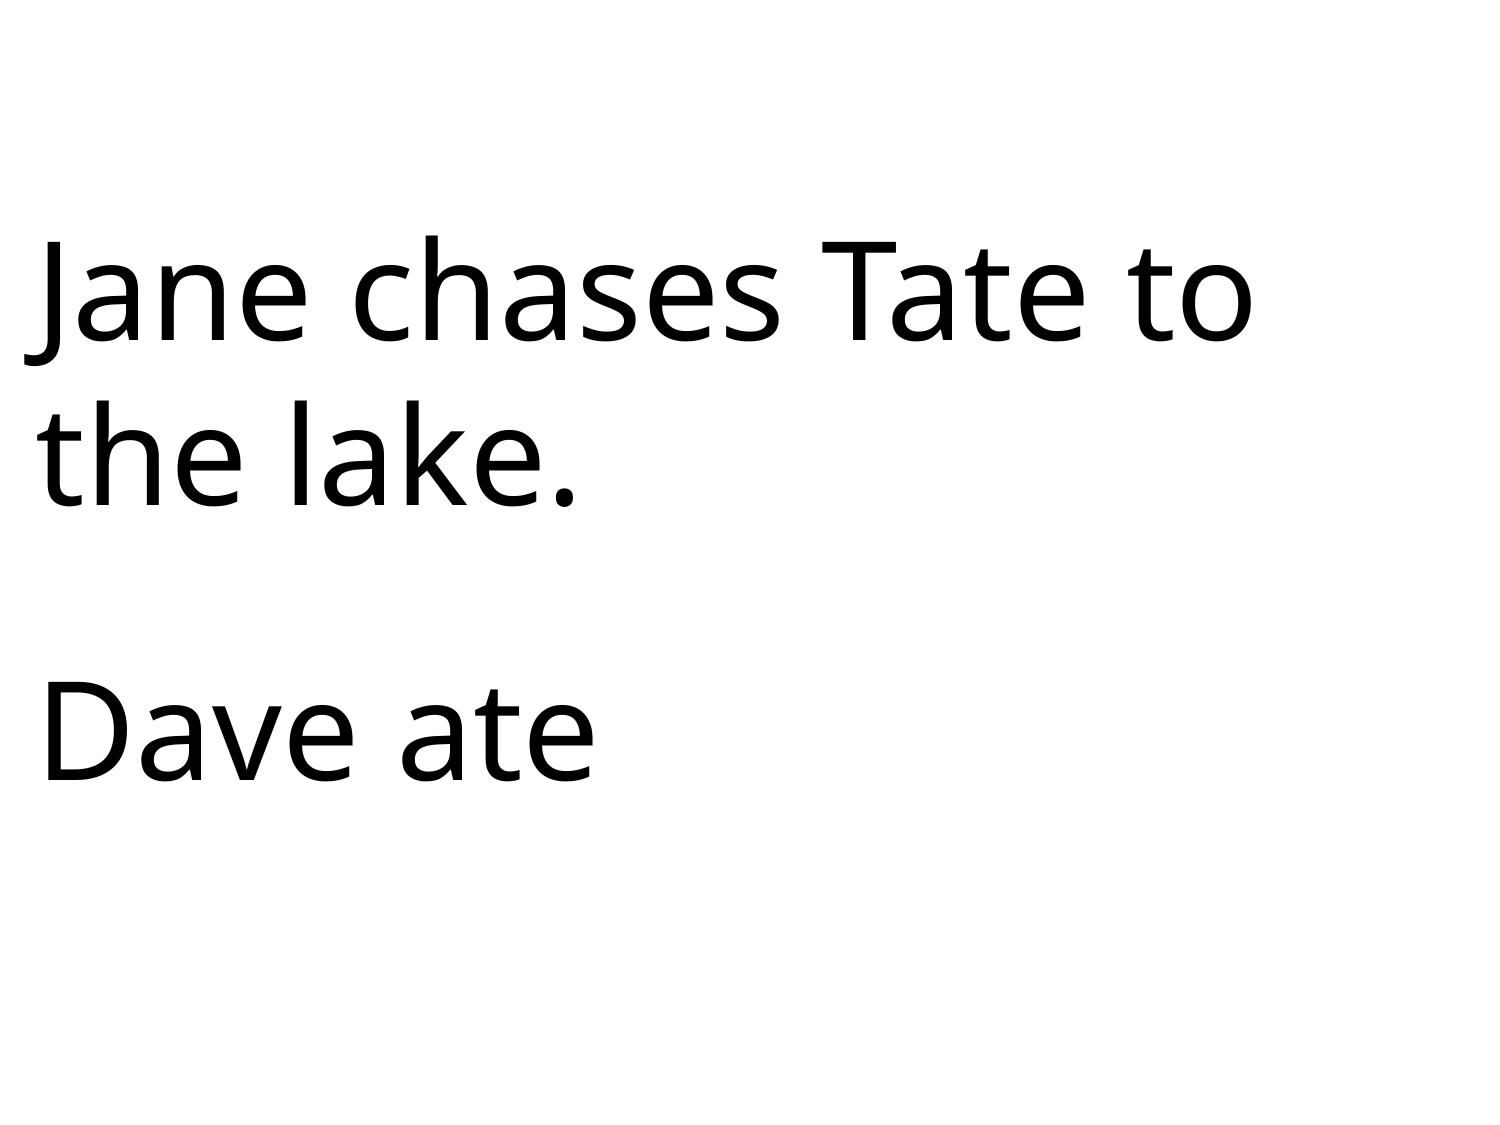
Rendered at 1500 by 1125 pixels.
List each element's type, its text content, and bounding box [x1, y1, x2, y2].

text_box Jane chases Tate to the lake. Dave ate [20, 195, 1483, 1090]
